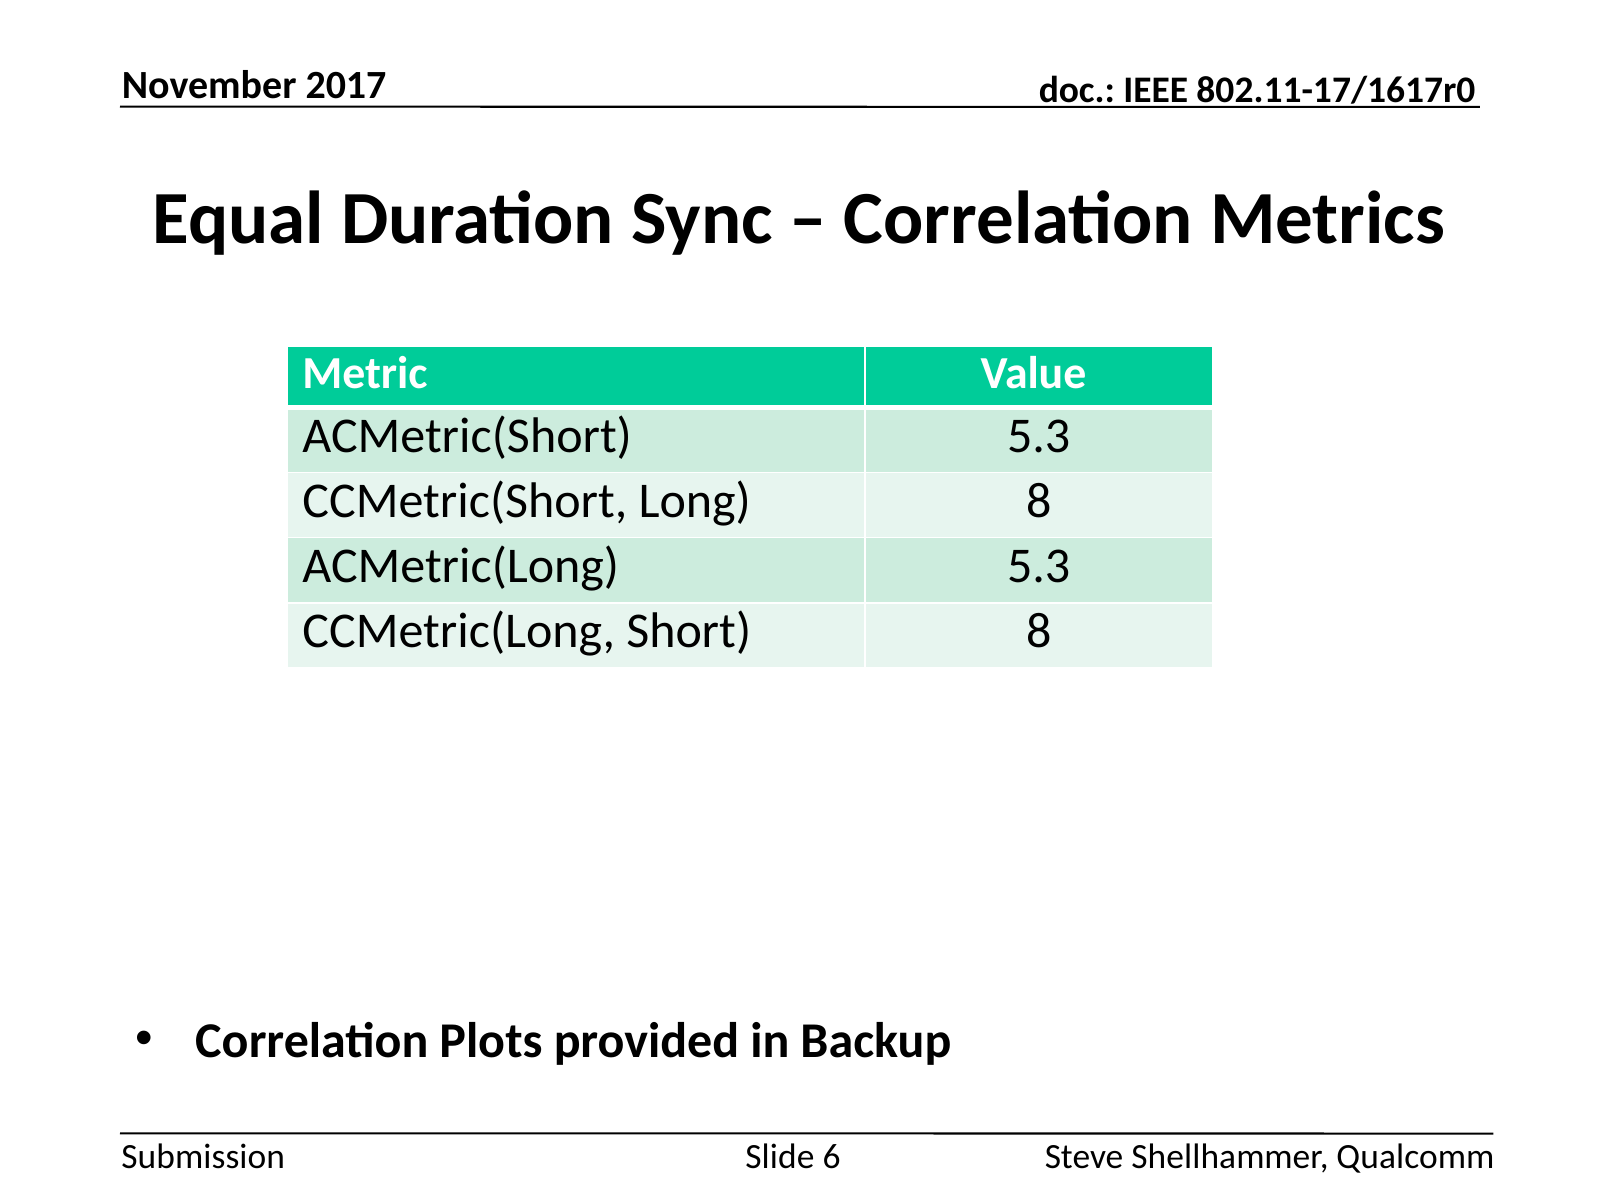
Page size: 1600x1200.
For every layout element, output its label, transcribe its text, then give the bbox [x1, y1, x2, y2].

table_header Metric [288, 347, 864, 405]
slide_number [121, 58, 451, 107]
table_cell CCMetric(Long, Short) [288, 604, 864, 667]
text_box Correlation Plots provided in Backup [120, 999, 1480, 1067]
table_cell ACMetric(Long) [288, 538, 864, 602]
table_cell 8 [866, 604, 1212, 667]
table_cell ACMetric(Short) [288, 410, 864, 472]
title Equal Duration Sync – Correlation Metrics [119, 119, 1480, 307]
table_cell CCMetric(Short, Long) [288, 473, 864, 537]
footer Steve Shellhammer, Qualcomm [937, 1132, 1495, 1174]
table_cell 5.3 [866, 410, 1212, 472]
table_header Value [866, 347, 1212, 405]
table_cell 5.3 [866, 538, 1212, 602]
table_cell 8 [866, 473, 1212, 537]
slide_number Slide 6 [733, 1132, 854, 1197]
